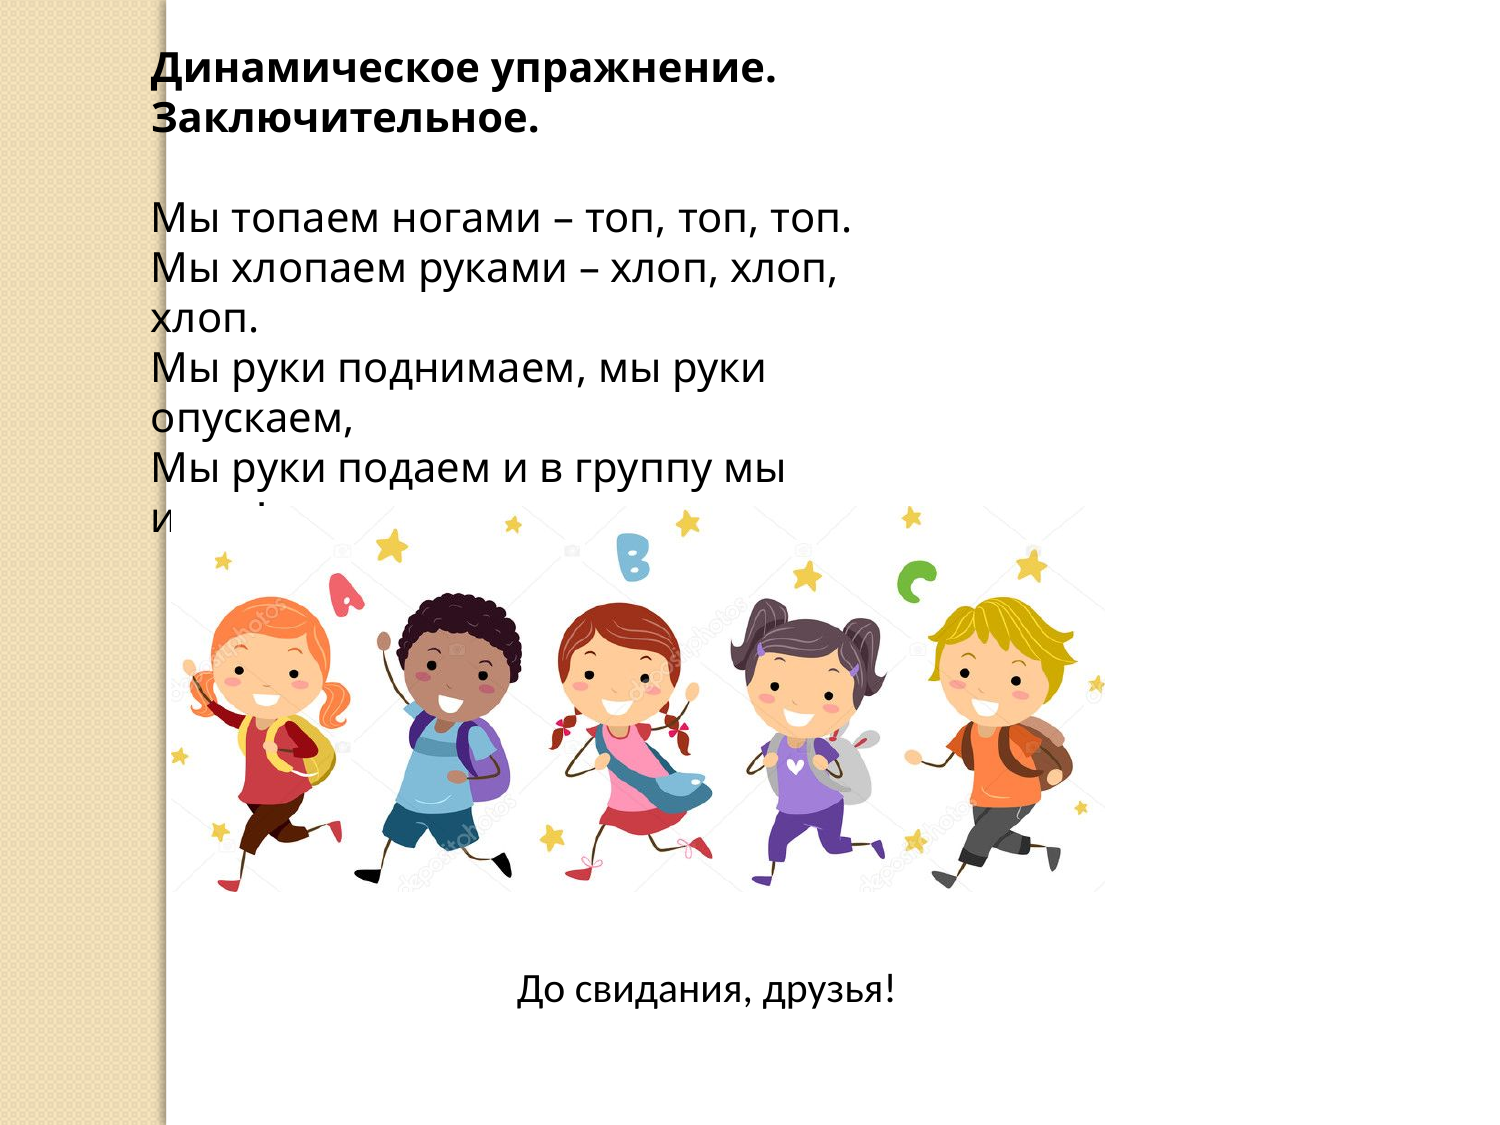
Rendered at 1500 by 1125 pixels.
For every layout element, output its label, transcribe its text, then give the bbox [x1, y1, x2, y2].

picture [170, 506, 1105, 892]
text_box До свидания, друзья! [501, 952, 1034, 1018]
text_box Динамическое упражнение. Заключительное. Мы топаем ногами – топ, топ, топ. Мы хлопаем руками – хлоп, хлоп, хлоп. Мы руки поднимаем, мы руки опускаем, Мы руки подаем и в группу мы идем! [135, 33, 904, 549]
